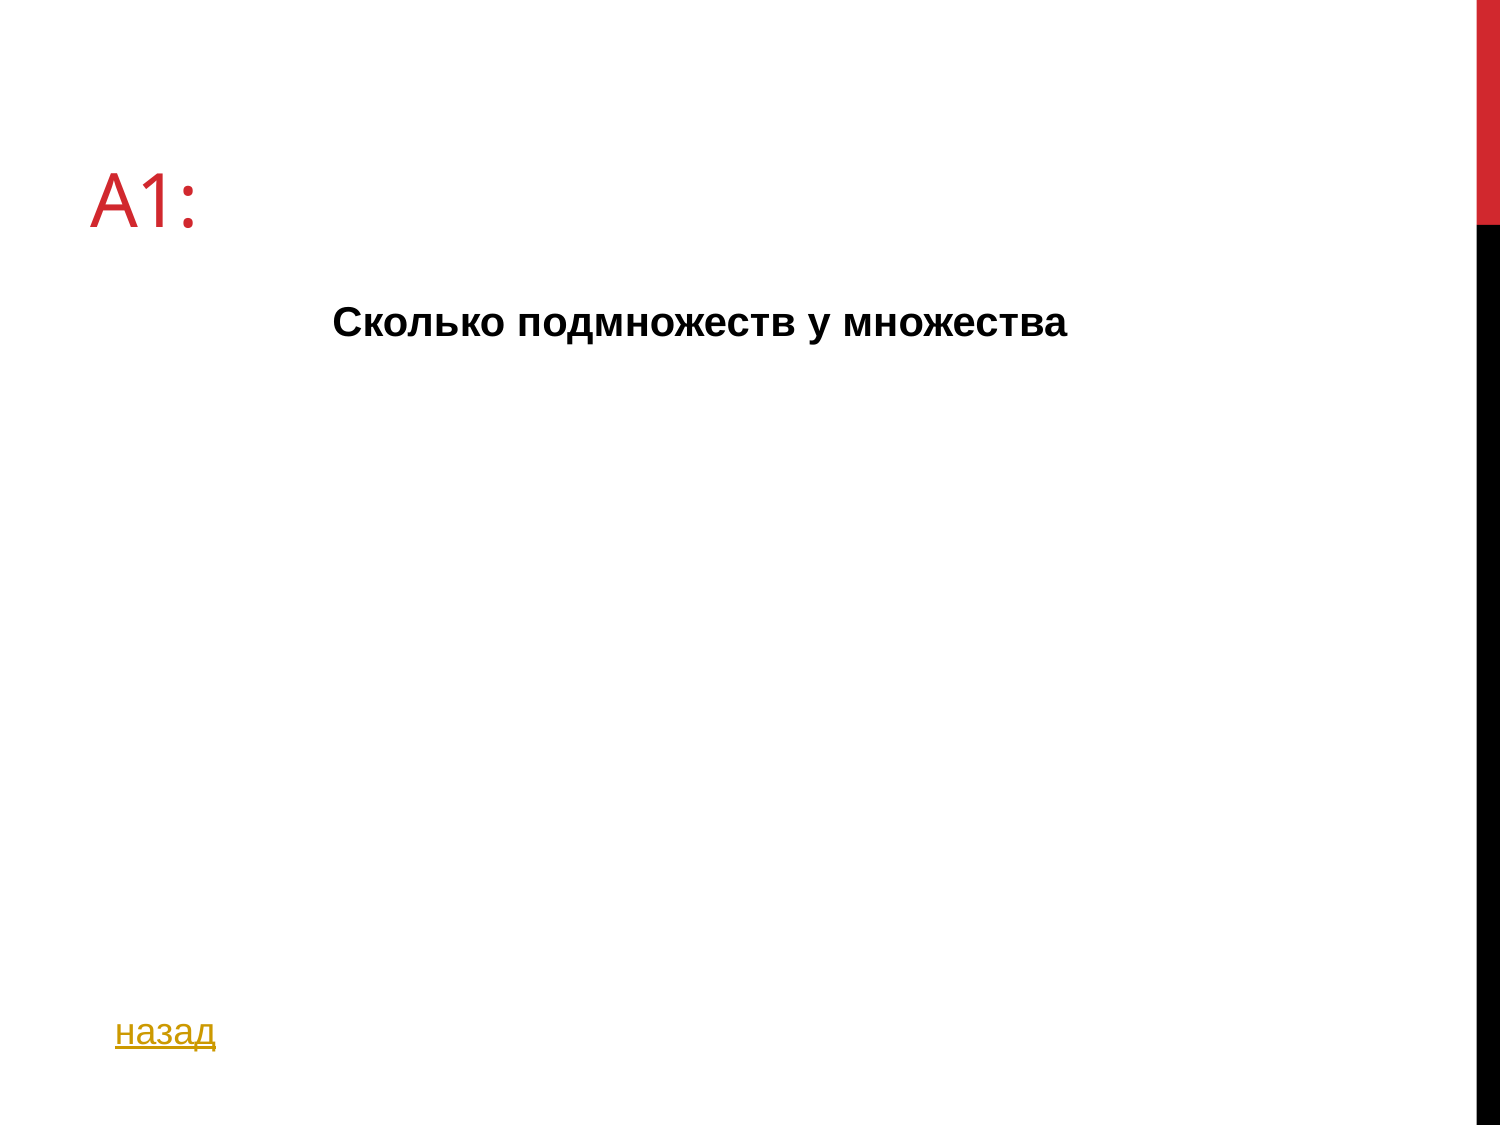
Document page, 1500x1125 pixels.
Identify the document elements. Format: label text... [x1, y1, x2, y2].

text_box назад [100, 999, 313, 1060]
title А1: [75, 25, 1025, 250]
